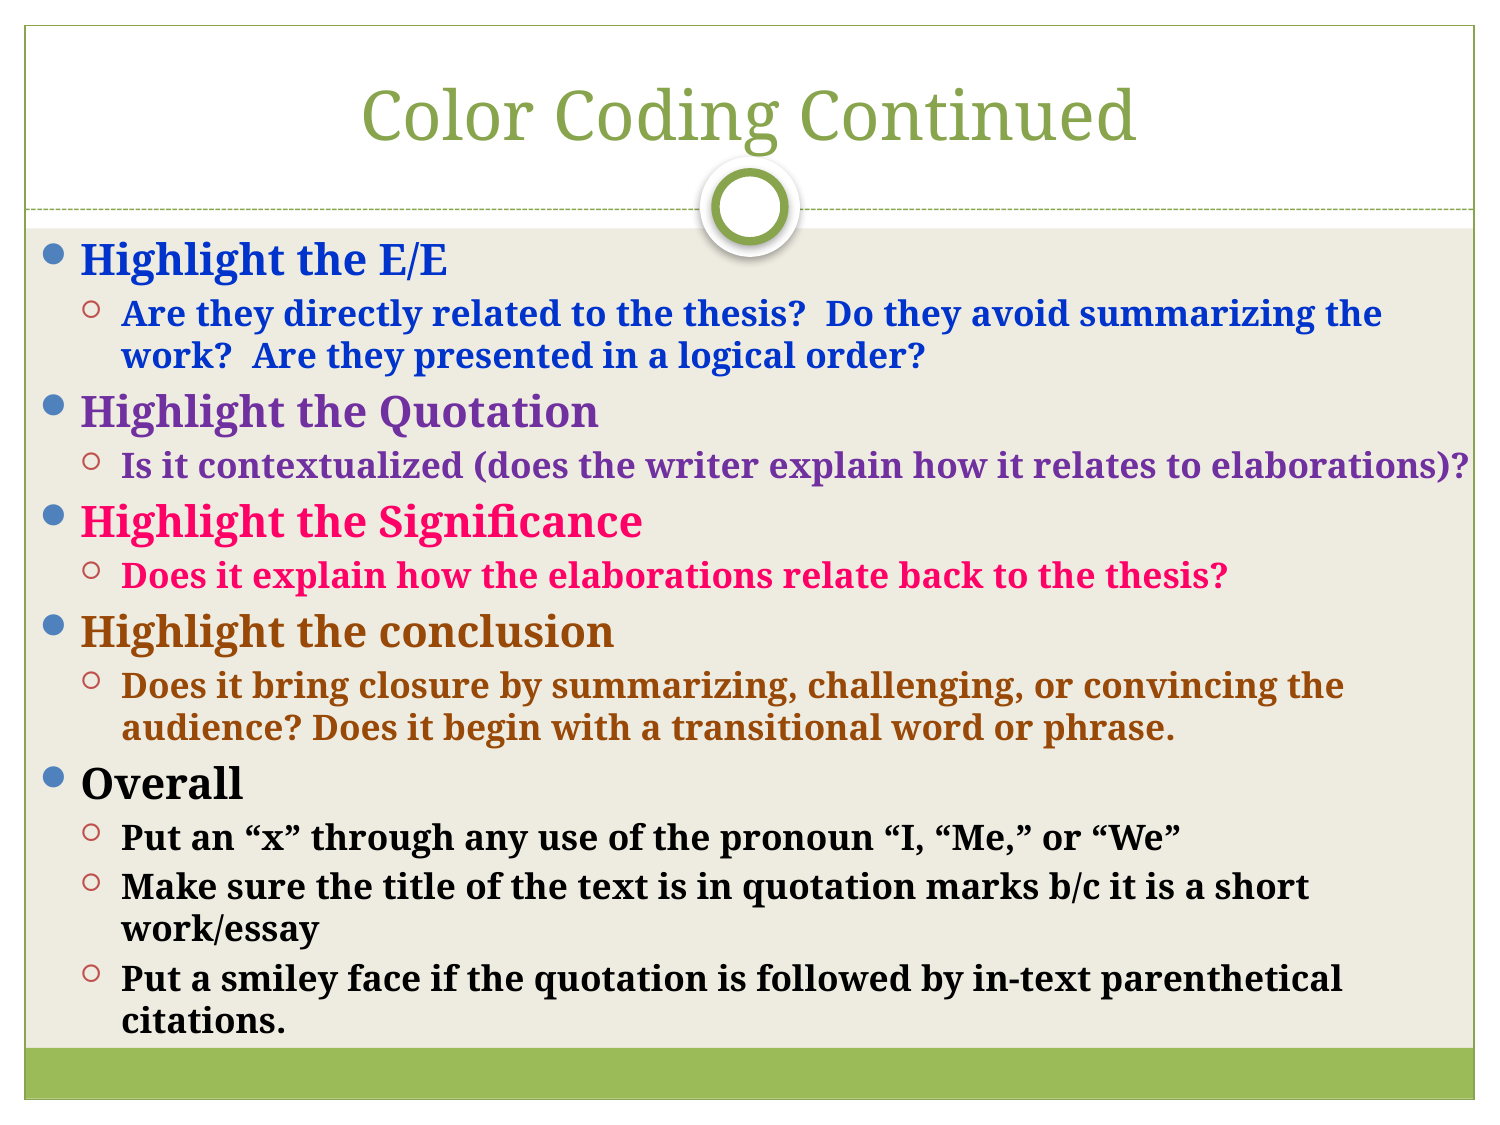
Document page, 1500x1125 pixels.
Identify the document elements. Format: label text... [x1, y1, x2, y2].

title Color Coding Continued [49, 37, 1450, 162]
list Highlight the E/E Are they directly related to the thesis? Do they avoid summarizing the work? Are they presented in a logical order? Highlight the Quotation Is it contextualized (does the writer explain how it relates to elaborations)? Highlight the Significance Does it explain how the elaborations relate back to the thesis? Highlight the conclusion Does it bring closure by summarizing, challenging, or convincing the audience? Does it begin with a transitional word or phrase. Overall Put an “x” through any use of the pronoun “I, “Me,” or “We” Make sure the title of the text is in quotation marks b/c it is a short work/essay Put a smiley face if the quotation is followed by in-text parenthetical citations. [24, 224, 1500, 1088]
